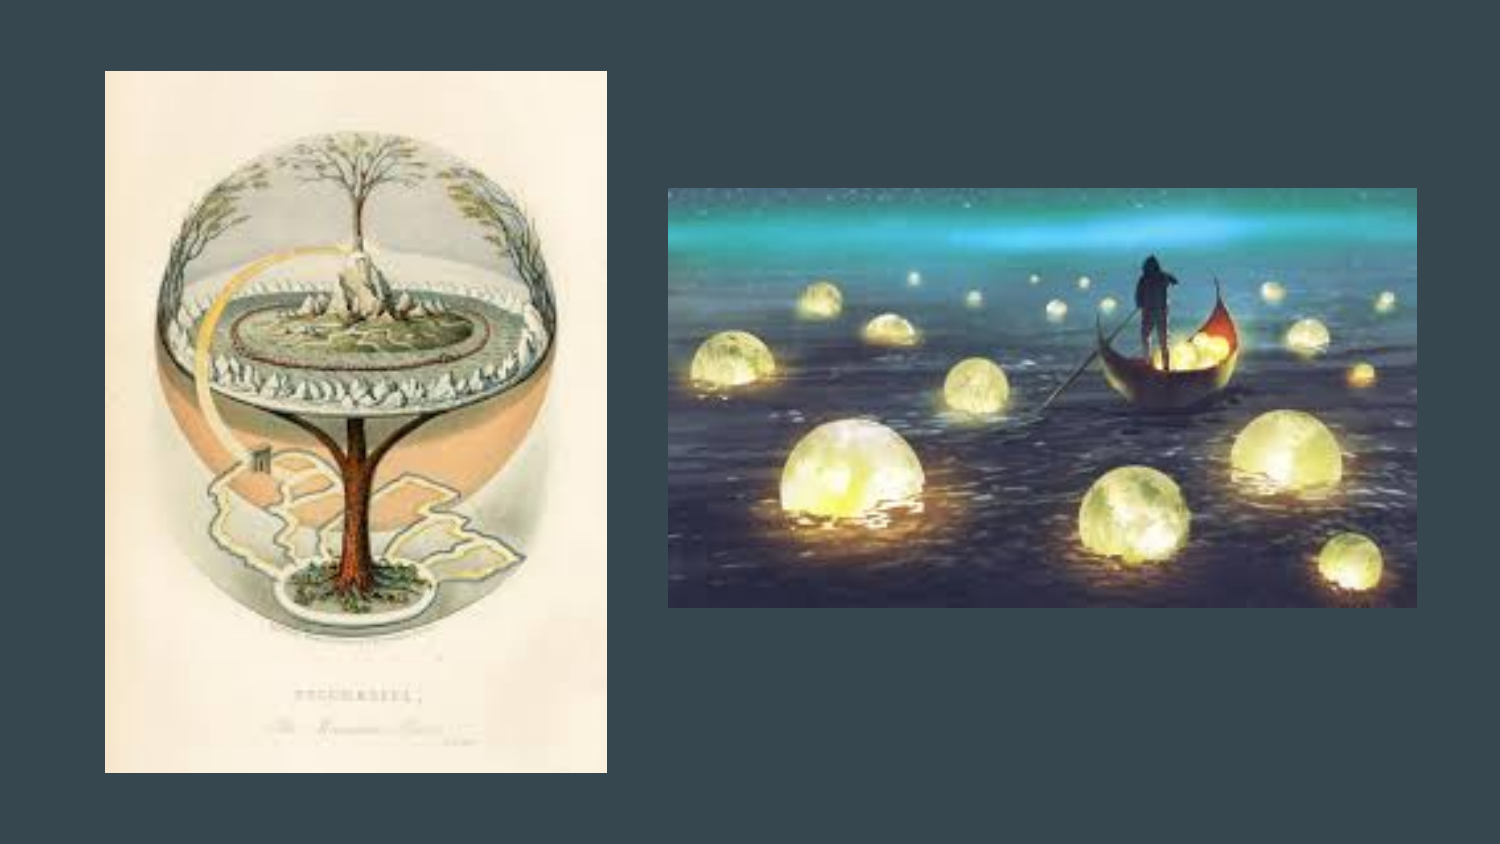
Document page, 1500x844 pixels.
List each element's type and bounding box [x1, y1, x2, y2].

picture [104, 70, 607, 773]
picture [667, 188, 1417, 609]
